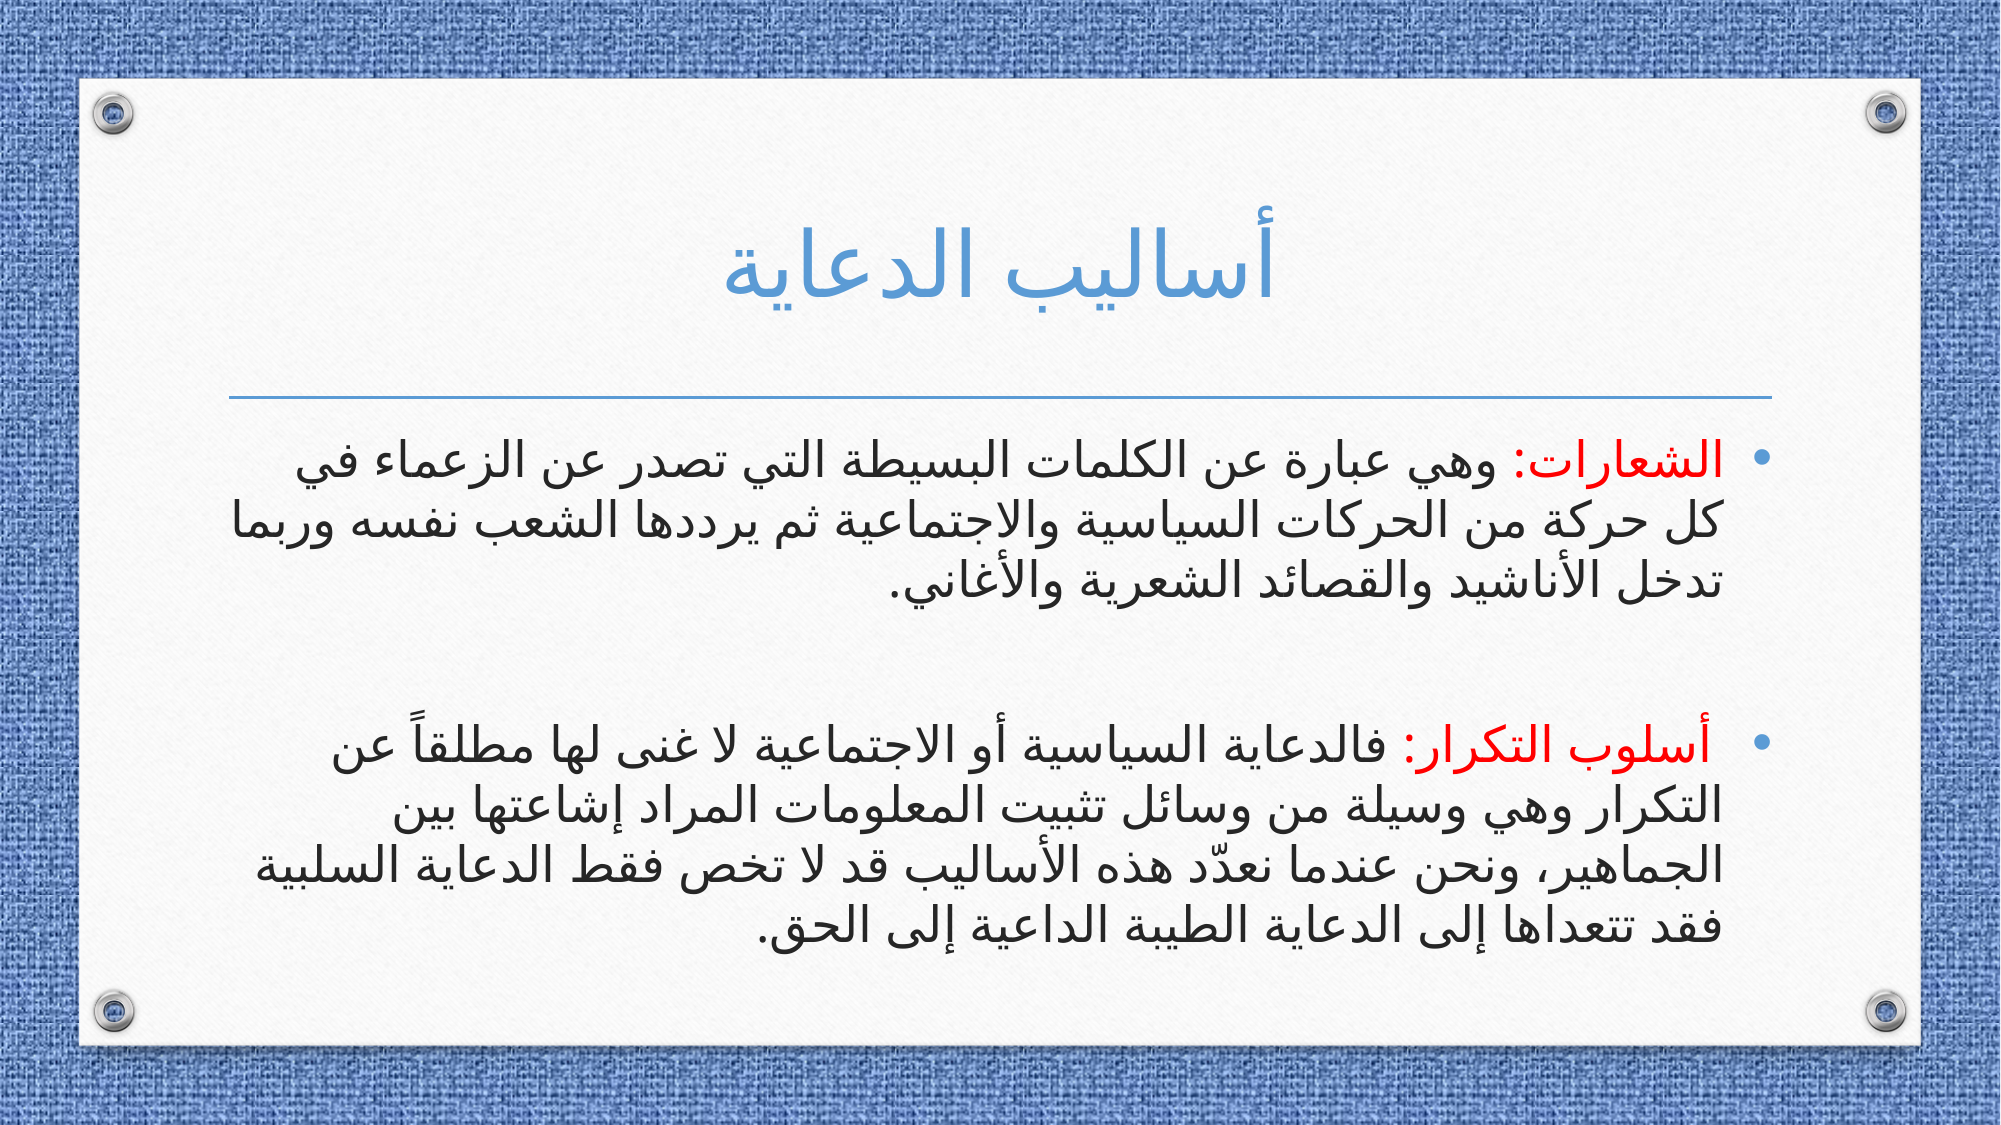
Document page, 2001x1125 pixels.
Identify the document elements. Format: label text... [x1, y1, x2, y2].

list الشعارات: وهي عبارة عن الكلمات البسيطة التي تصدر عن الزعماء في كل حركة من الحركات السياسية والاجتماعية ثم يرددها الشعب نفسه وربما تدخل الأناشيد والقصائد الشعرية والأغاني. أسلوب التكرار: فالدعاية السياسية أو الاجتماعية لا غنى لها مطلقاً عن التكرار وهي وسيلة من وسائل تثبيت المعلومات المراد إشاعتها بين الجماهير، ونحن عندما نعدّد هذه الأساليب قد لا تخص فقط الدعاية السلبية فقد تتعداها إلى الدعاية الطيبة الداعية إلى الحق. [212, 419, 1788, 964]
picture [0, 0, 2001, 1125]
title أساليب الدعاية [212, 161, 1788, 375]
